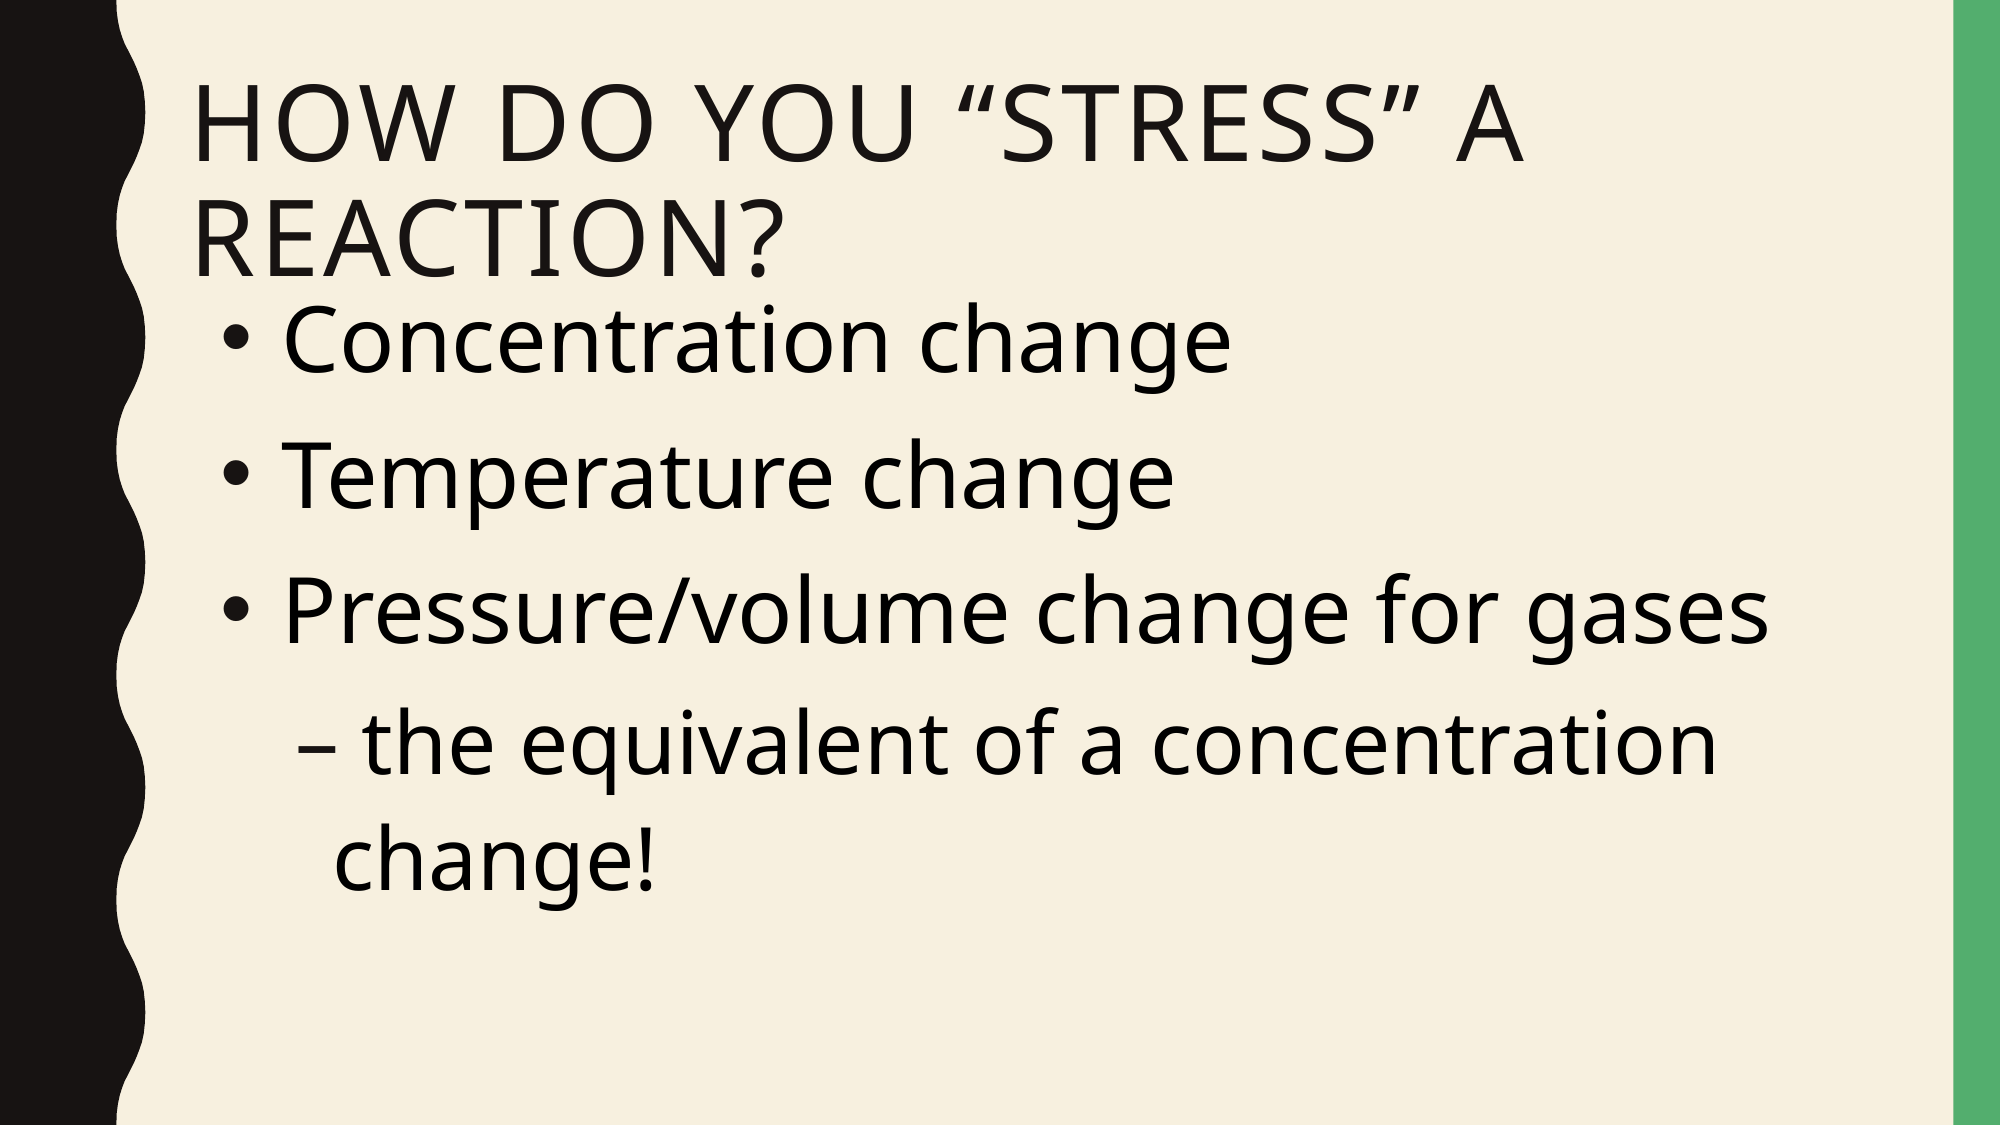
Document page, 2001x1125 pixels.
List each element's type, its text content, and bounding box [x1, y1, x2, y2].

title How do you “stress” a reaction? [174, 62, 1963, 308]
list Concentration change Temperature change Pressure/volume change for gases the equivalent of a concentration change! [205, 262, 1875, 965]
